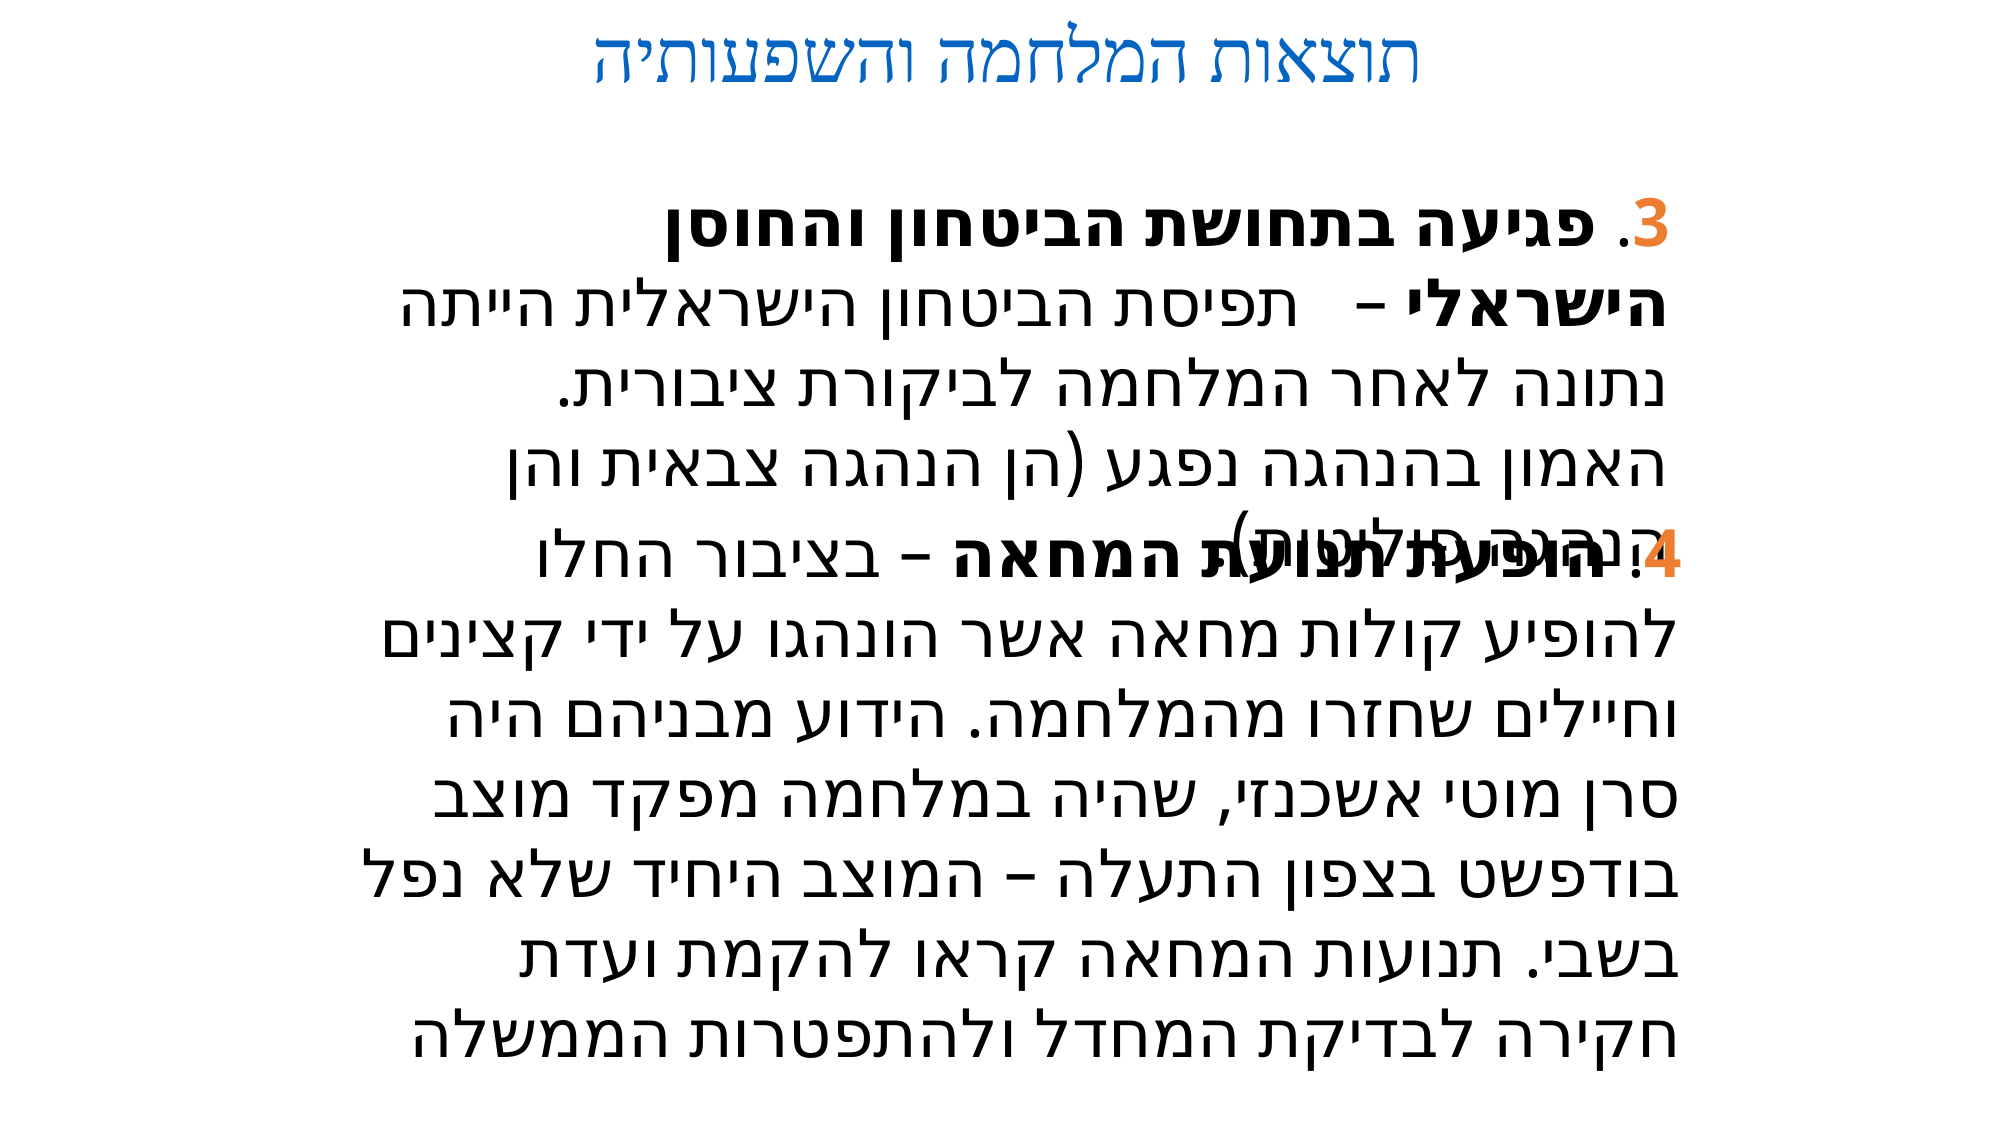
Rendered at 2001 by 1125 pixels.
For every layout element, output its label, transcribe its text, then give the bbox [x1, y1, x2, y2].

text_box תוצאות המלחמה והשפעותיה [577, 0, 1440, 105]
text_box 3. פגיעה בתחושת הביטחון והחוסן הישראלי – תפיסת הביטחון הישראלית הייתה נתונה לאחר המלחמה לביקורת ציבורית. האמון בהנהגה נפגע (הן הנהגה צבאית והן הנהגה פוליטית). [373, 172, 1686, 503]
text_box 4. הופעת תנועת המחאה – בציבור החלו להופיע קולות מחאה אשר הונהגו על ידי קצינים וחיילים שחזרו מהמלחמה. הידוע מבניהם היה סרן מוטי אשכנזי, שהיה במלחמה מפקד מוצב בודפשט בצפון התעלה – המוצב היחיד שלא נפל בשבי. תנועות המחאה קראו להקמת ועדת חקירה לבדיקת המחדל ולהתפטרות הממשלה [314, 503, 1697, 1078]
